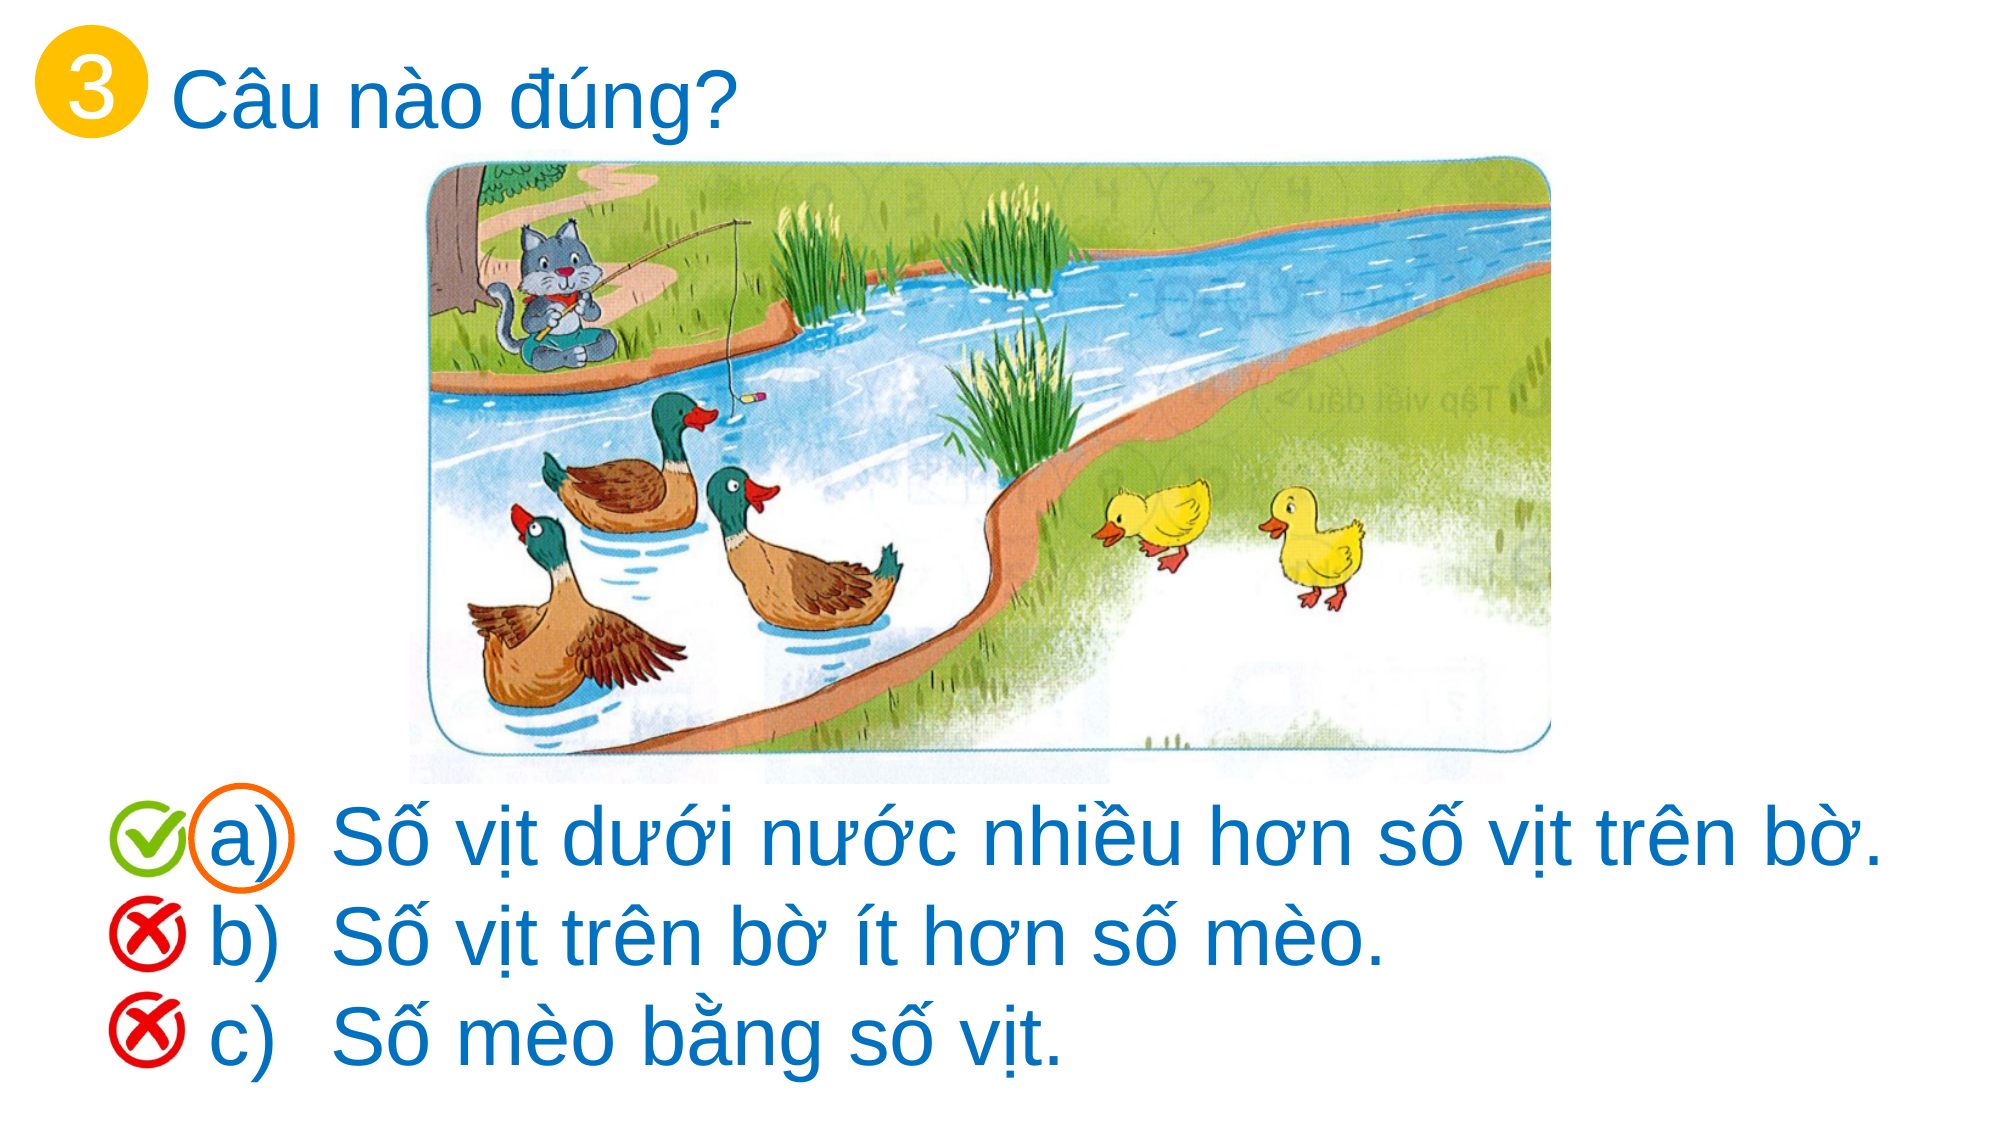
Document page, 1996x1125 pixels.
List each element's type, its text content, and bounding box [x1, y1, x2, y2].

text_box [34, 24, 1948, 154]
text_box Số vịt dưới nước nhiều hơn số vịt trên bờ. Số vịt trên bờ ít hơn số mèo. Số mèo bằng số vịt. [193, 774, 1986, 1090]
picture [103, 990, 187, 1070]
picture [108, 798, 192, 878]
picture [104, 894, 188, 974]
text_box [196, 783, 294, 893]
picture [409, 149, 1552, 784]
